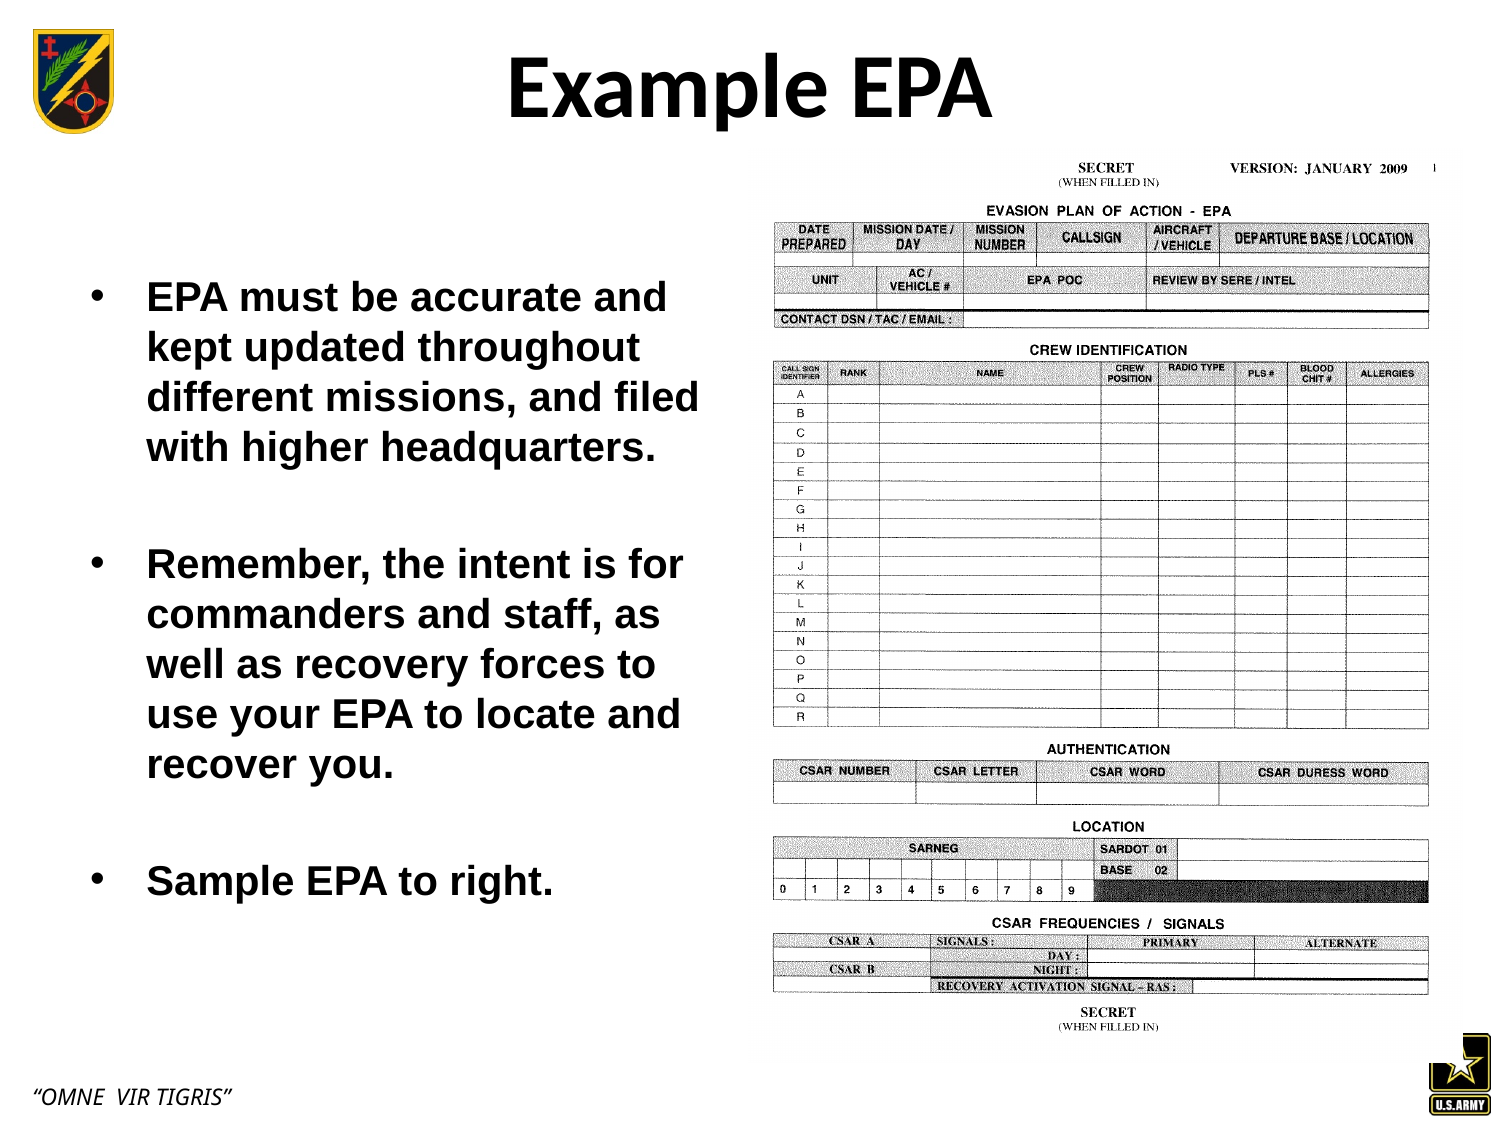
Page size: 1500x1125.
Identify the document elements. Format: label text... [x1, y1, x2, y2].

list EPA must be accurate and kept updated throughout different missions, and filed with higher headquarters. Remember, the intent is for commanders and staff, as well as recovery forces to use your EPA to locate and recover you. Sample EPA to right. [74, 262, 738, 1007]
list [748, 148, 1463, 1063]
title Example EPA [74, 0, 1426, 163]
picture [33, 29, 74, 134]
picture [1429, 1033, 1491, 1116]
